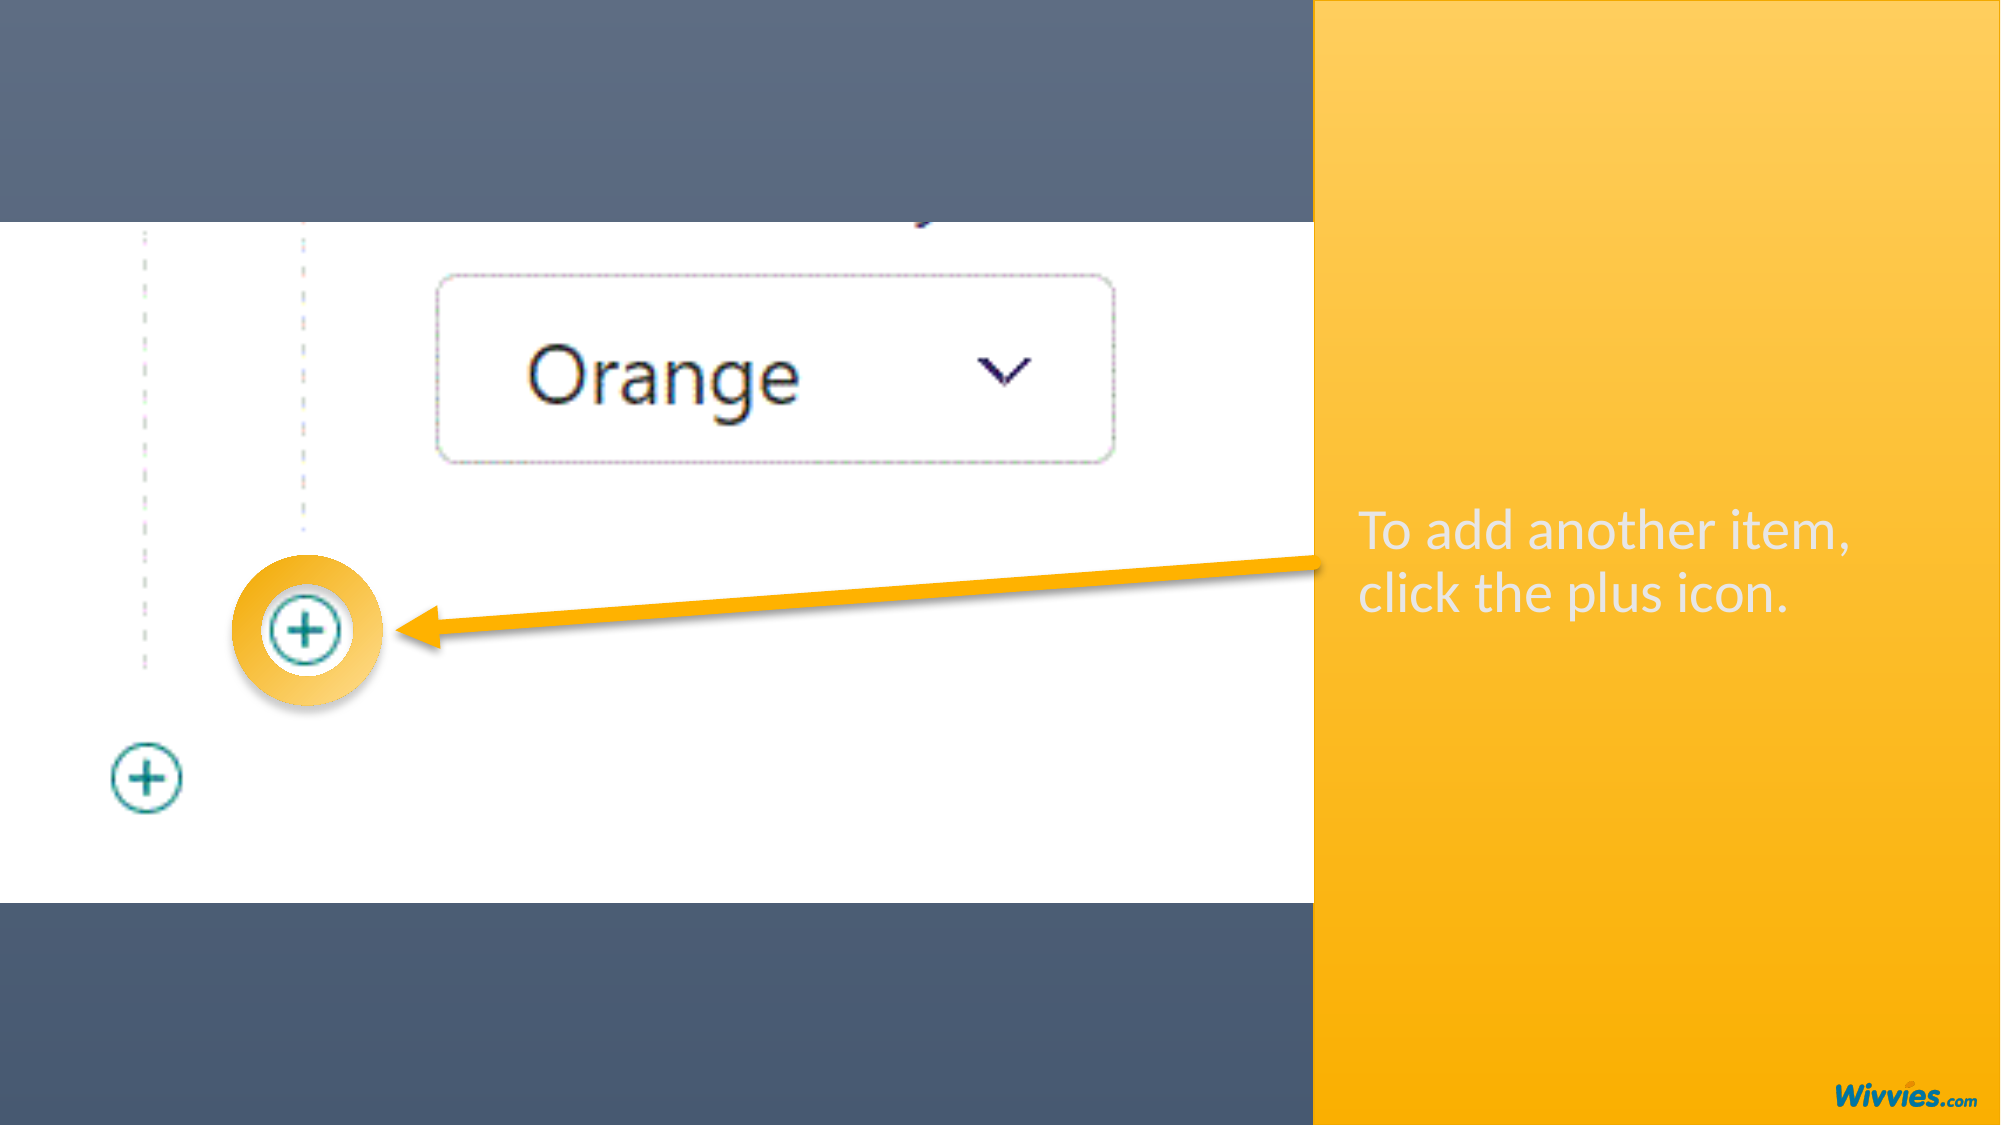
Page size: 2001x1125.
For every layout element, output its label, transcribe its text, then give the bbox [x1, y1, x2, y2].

list To add another item, click the plus icon. [1314, 0, 2000, 1125]
picture [0, 0, 1314, 1125]
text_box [395, 562, 1314, 631]
